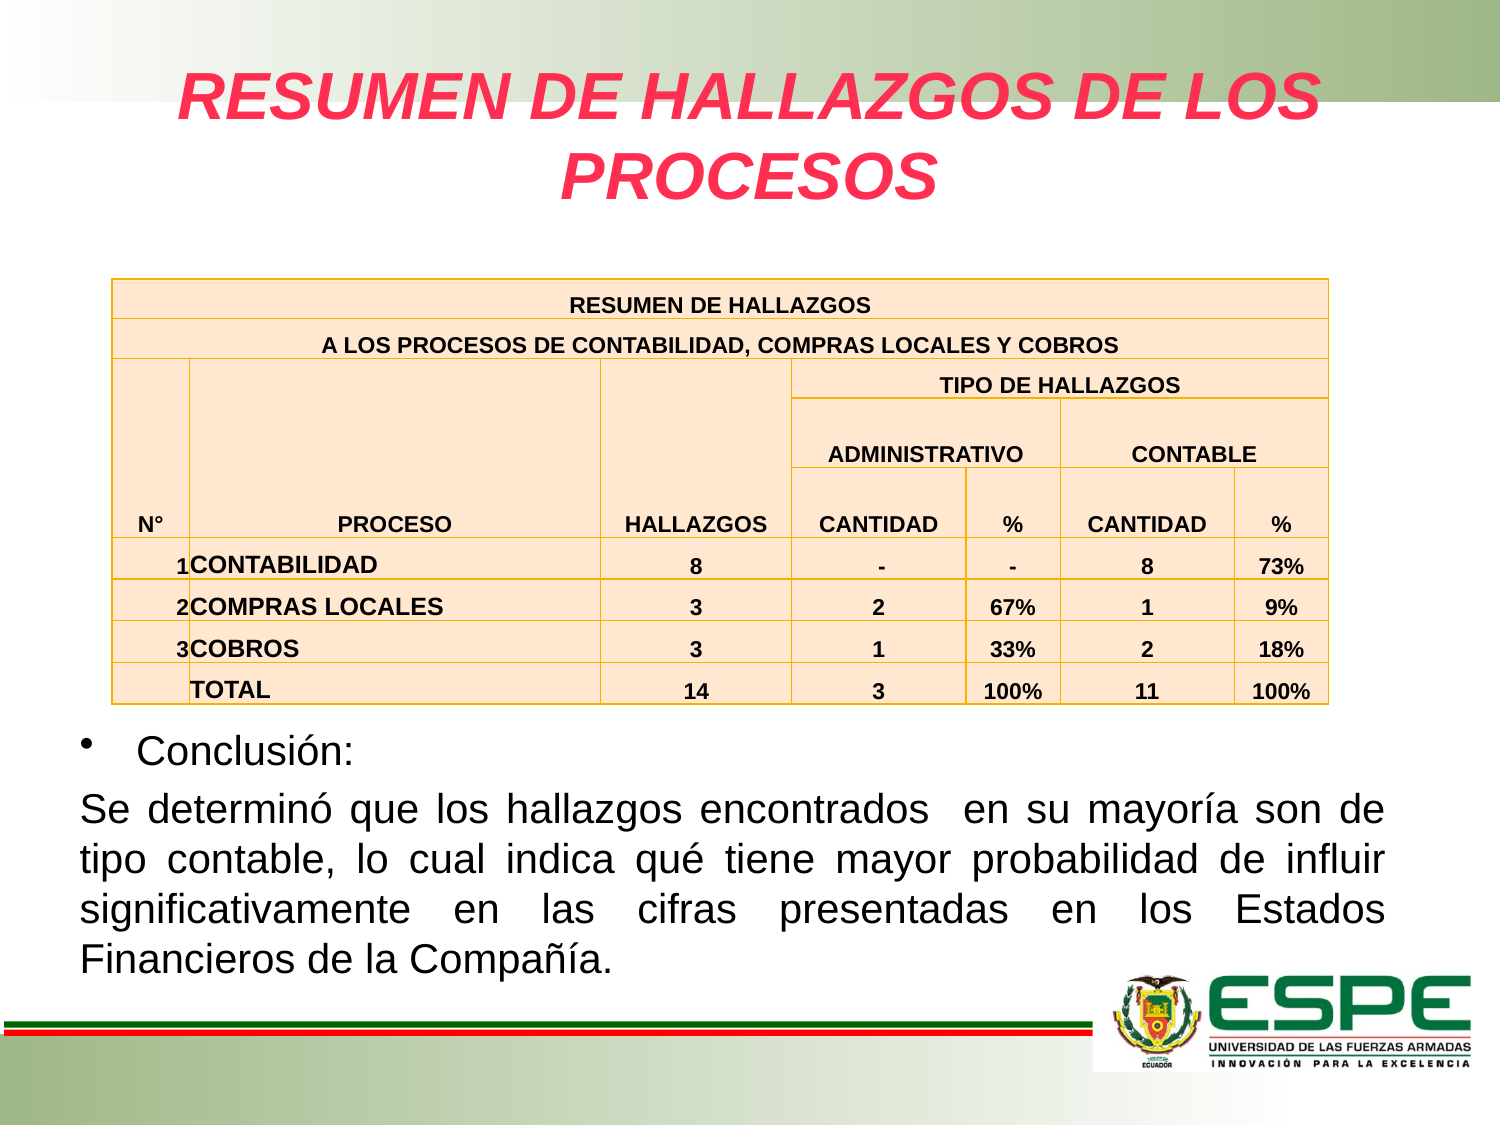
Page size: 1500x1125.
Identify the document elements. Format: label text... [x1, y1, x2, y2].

table_cell 9% [1235, 580, 1328, 620]
table_cell 1 [1061, 580, 1234, 620]
table_cell 14 [601, 663, 791, 703]
table_cell % [967, 468, 1060, 537]
table_cell 2 [792, 580, 965, 620]
table_cell 3 [792, 663, 965, 703]
table_cell A LOS PROCESOS DE CONTABILIDAD, COMPRAS LOCALES Y COBROS [113, 319, 1328, 358]
table_cell - [792, 538, 965, 578]
table_cell % [1235, 468, 1328, 537]
table_cell TOTAL [190, 663, 600, 703]
table_cell 73% [1235, 538, 1328, 578]
table_cell - [967, 538, 1060, 578]
table_cell TIPO DE HALLAZGOS [792, 359, 1328, 397]
table_header RESUMEN DE HALLAZGOS [113, 280, 1328, 318]
table_cell 100% [967, 663, 1060, 703]
table_cell 2 [113, 580, 189, 620]
table_cell 67% [967, 580, 1060, 620]
table_cell CANTIDAD [1061, 468, 1234, 537]
table_cell 8 [601, 538, 791, 578]
table_cell COBROS [190, 621, 600, 662]
table_cell COMPRAS LOCALES [190, 580, 600, 620]
table_cell 100% [1235, 663, 1328, 703]
table_cell 8 [1061, 538, 1234, 578]
table_cell CONTABLE [1061, 399, 1328, 467]
table_cell PROCESO [190, 359, 600, 537]
table_cell CANTIDAD [792, 468, 965, 537]
table_cell N° [113, 359, 189, 537]
picture [1092, 968, 1495, 1072]
title Resumen de hallazgos de LOS procesos [75, 45, 1425, 233]
table_cell 33% [967, 621, 1060, 662]
table_cell HALLAZGOS [601, 359, 791, 537]
table_cell 3 [601, 621, 791, 662]
table_cell 3 [601, 580, 791, 620]
table_cell 18% [1235, 621, 1328, 662]
table_cell ADMINISTRATIVO [792, 399, 1060, 467]
table_cell [113, 663, 189, 703]
table_cell 11 [1061, 663, 1234, 703]
table_cell 1 [113, 538, 189, 578]
table_cell 3 [113, 621, 189, 662]
list Conclusión: Se determinó que los hallazgos encontrados en su mayoría son de tipo contable, lo cual indica qué tiene mayor probabilidad de influir significativamente en las cifras presentadas en los Estados Financieros de la Compañía. [64, 716, 1402, 945]
table_cell CONTABILIDAD [190, 538, 600, 578]
table_cell 2 [1061, 621, 1234, 662]
table_cell 1 [792, 621, 965, 662]
